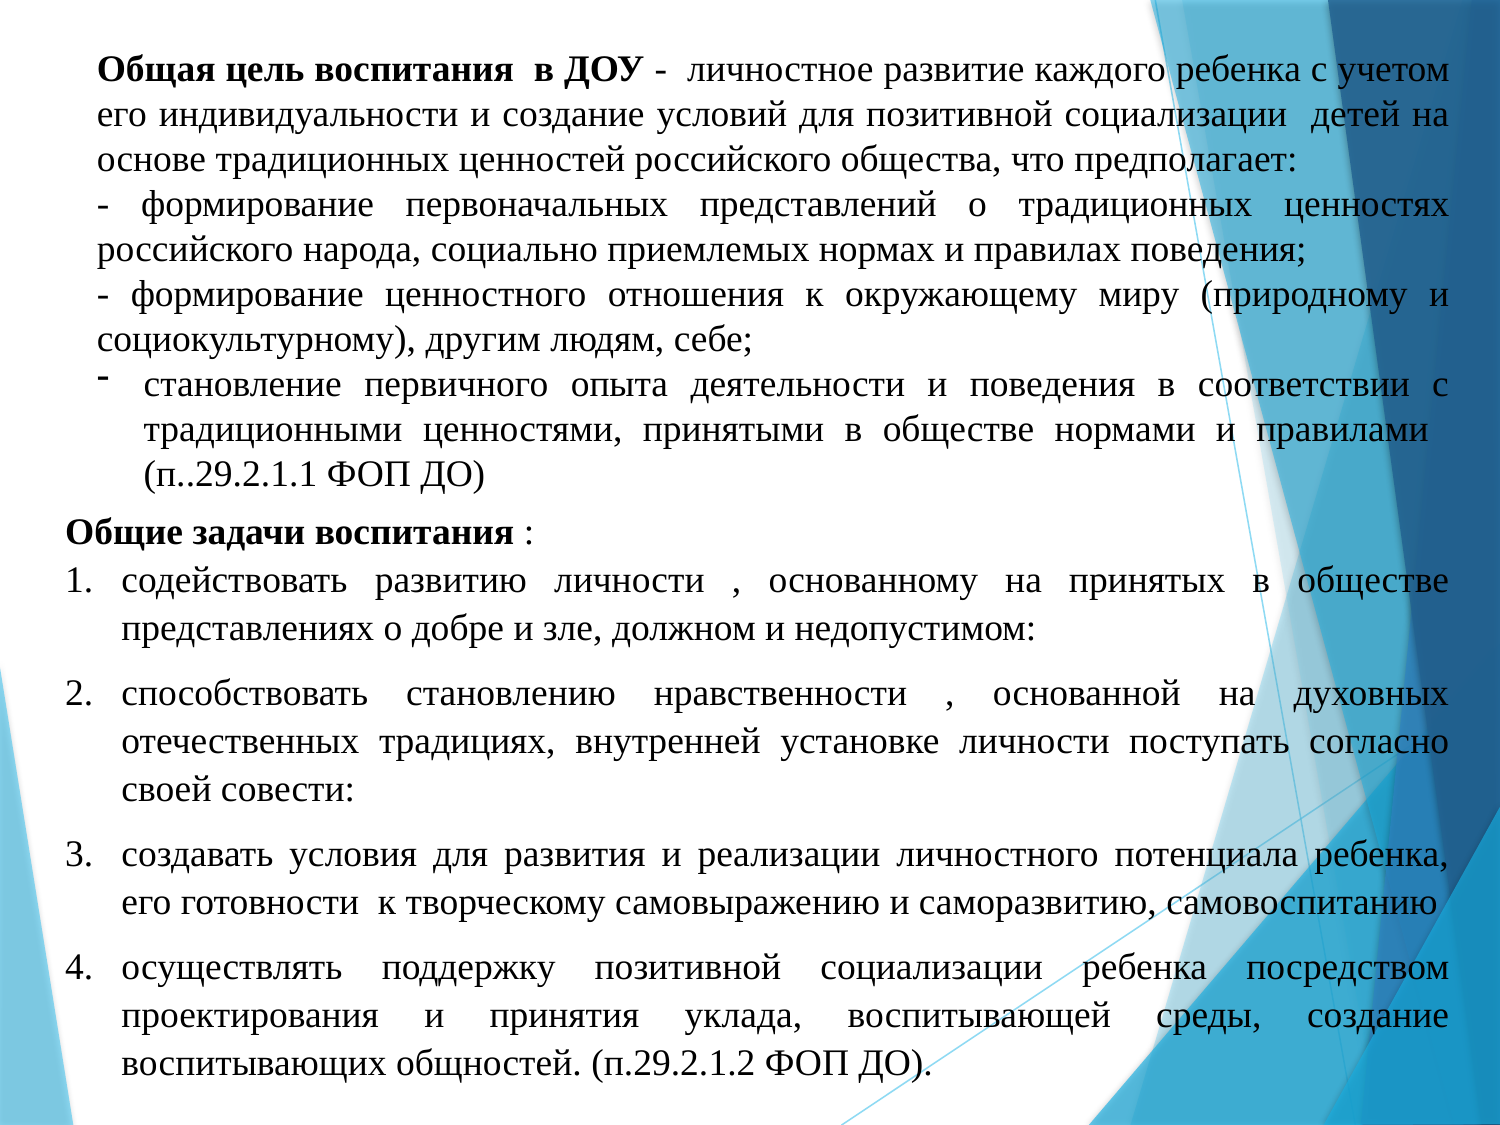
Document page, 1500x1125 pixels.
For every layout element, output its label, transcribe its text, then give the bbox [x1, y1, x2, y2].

text_box Общие задачи воспитания : содействовать развитию личности , основанному на принятых в обществе представлениях о добре и зле, должном и недопустимом: способствовать становлению нравственности , основанной на духовных отечественных традициях, внутренней установке личности поступать согласно своей совести: создавать условия для развития и реализации личностного потенциала ребенка, его готовности к творческому самовыражению и саморазвитию, самовоспитанию осуществлять поддержку позитивной социализации ребенка посредством проектирования и принятия уклада, воспитывающей среды, создание воспитывающих общностей. (п.29.2.1.2 ФОП ДО). [50, 499, 1466, 1091]
text_box Общая цель воспитания в ДОУ - личностное развитие каждого ребенка с учетом его индивидуальности и создание условий для позитивной социализации детей на основе традиционных ценностей российского общества, что предполагает: - формирование первоначальных представлений о традиционных ценностях российского народа, социально приемлемых нормах и правилах поведения; - формирование ценностного отношения к окружающему миру (природному и социокультурному), другим людям, себе; становление первичного опыта деятельности и поведения в соответствии с традиционными ценностями, принятыми в обществе нормами и правилами (п..29.2.1.1 ФОП ДО) [82, 36, 1466, 499]
